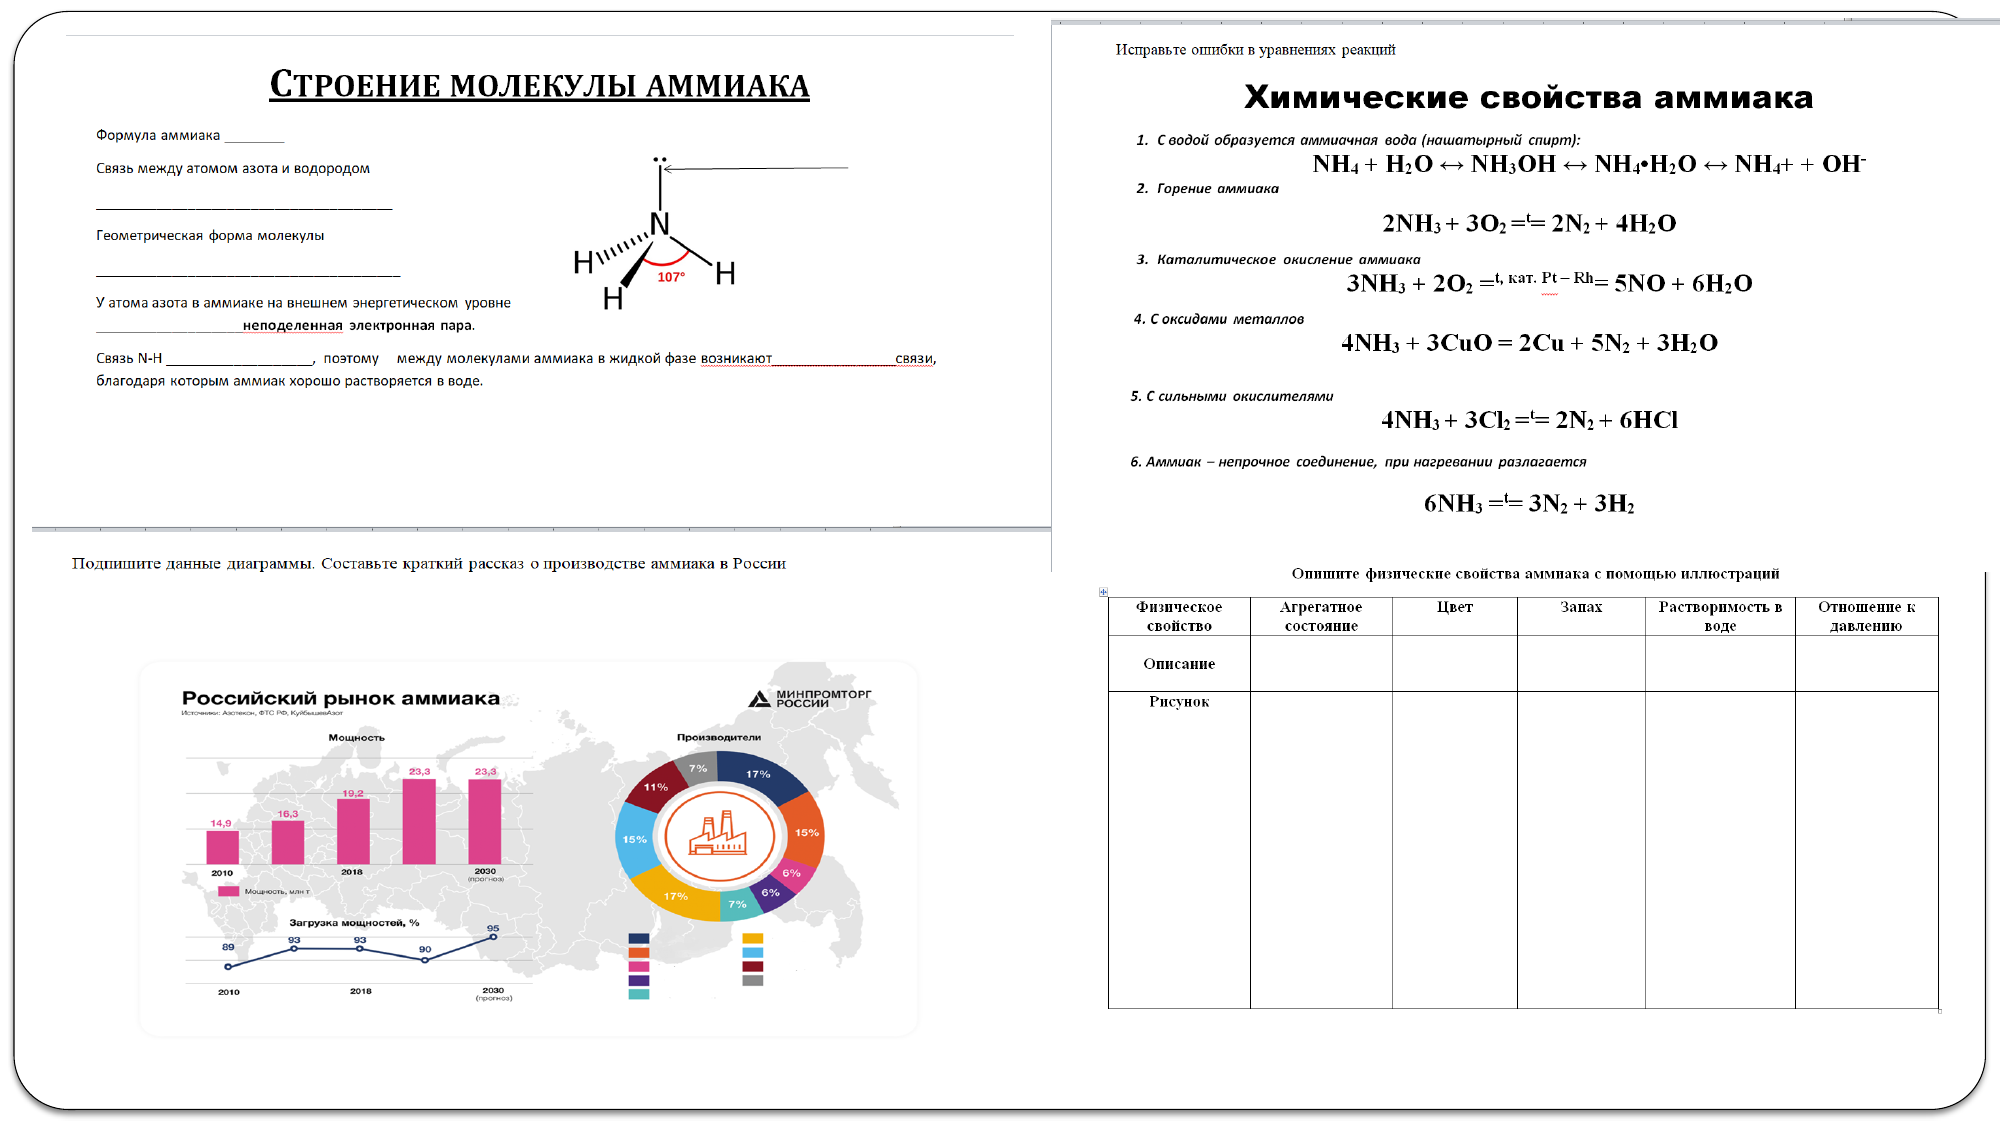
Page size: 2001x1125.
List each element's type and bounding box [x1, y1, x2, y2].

picture [32, 18, 2000, 1075]
list [66, 34, 1015, 524]
